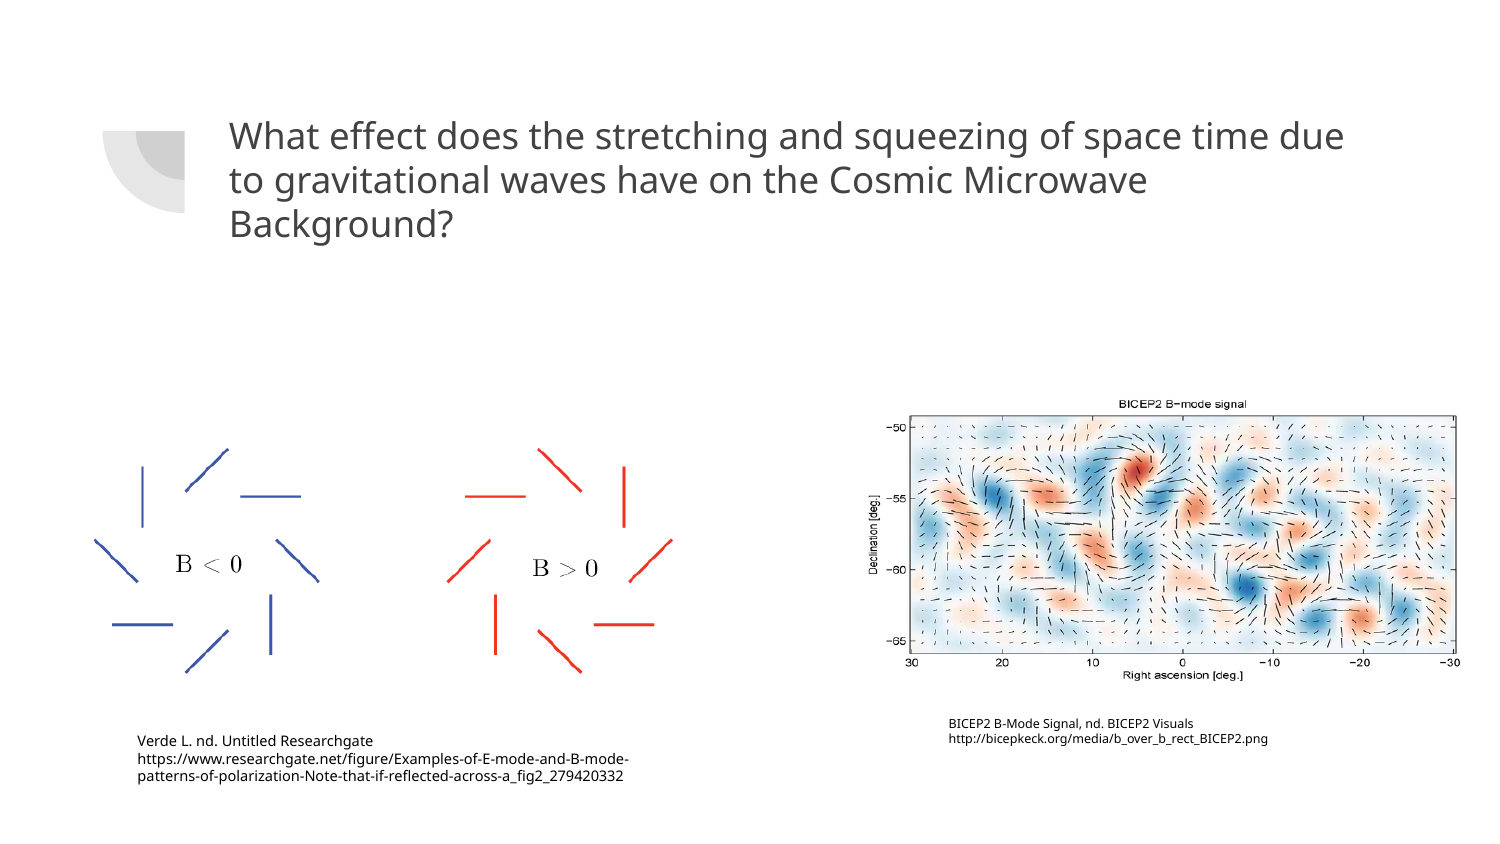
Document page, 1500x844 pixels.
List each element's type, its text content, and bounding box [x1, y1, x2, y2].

text_box BICEP2 B-Mode Signal, nd. BICEP2 Visuals http://bicepkeck.org/media/b_over_b_rect_BICEP2.png [933, 701, 1394, 761]
picture [79, 391, 680, 683]
title What effect does the stretching and squeezing of space time due to gravitational waves have on the Cosmic Microwave Background? [213, 98, 1396, 263]
text_box Verde L. nd. Untitled Researchgate https://www.researchgate.net/figure/Examples-of-E-mode-and-B-mode-patterns-of-polarization-Note-that-if-reflected-across-a_fig2_279420332 [122, 717, 661, 800]
picture [863, 391, 1464, 683]
